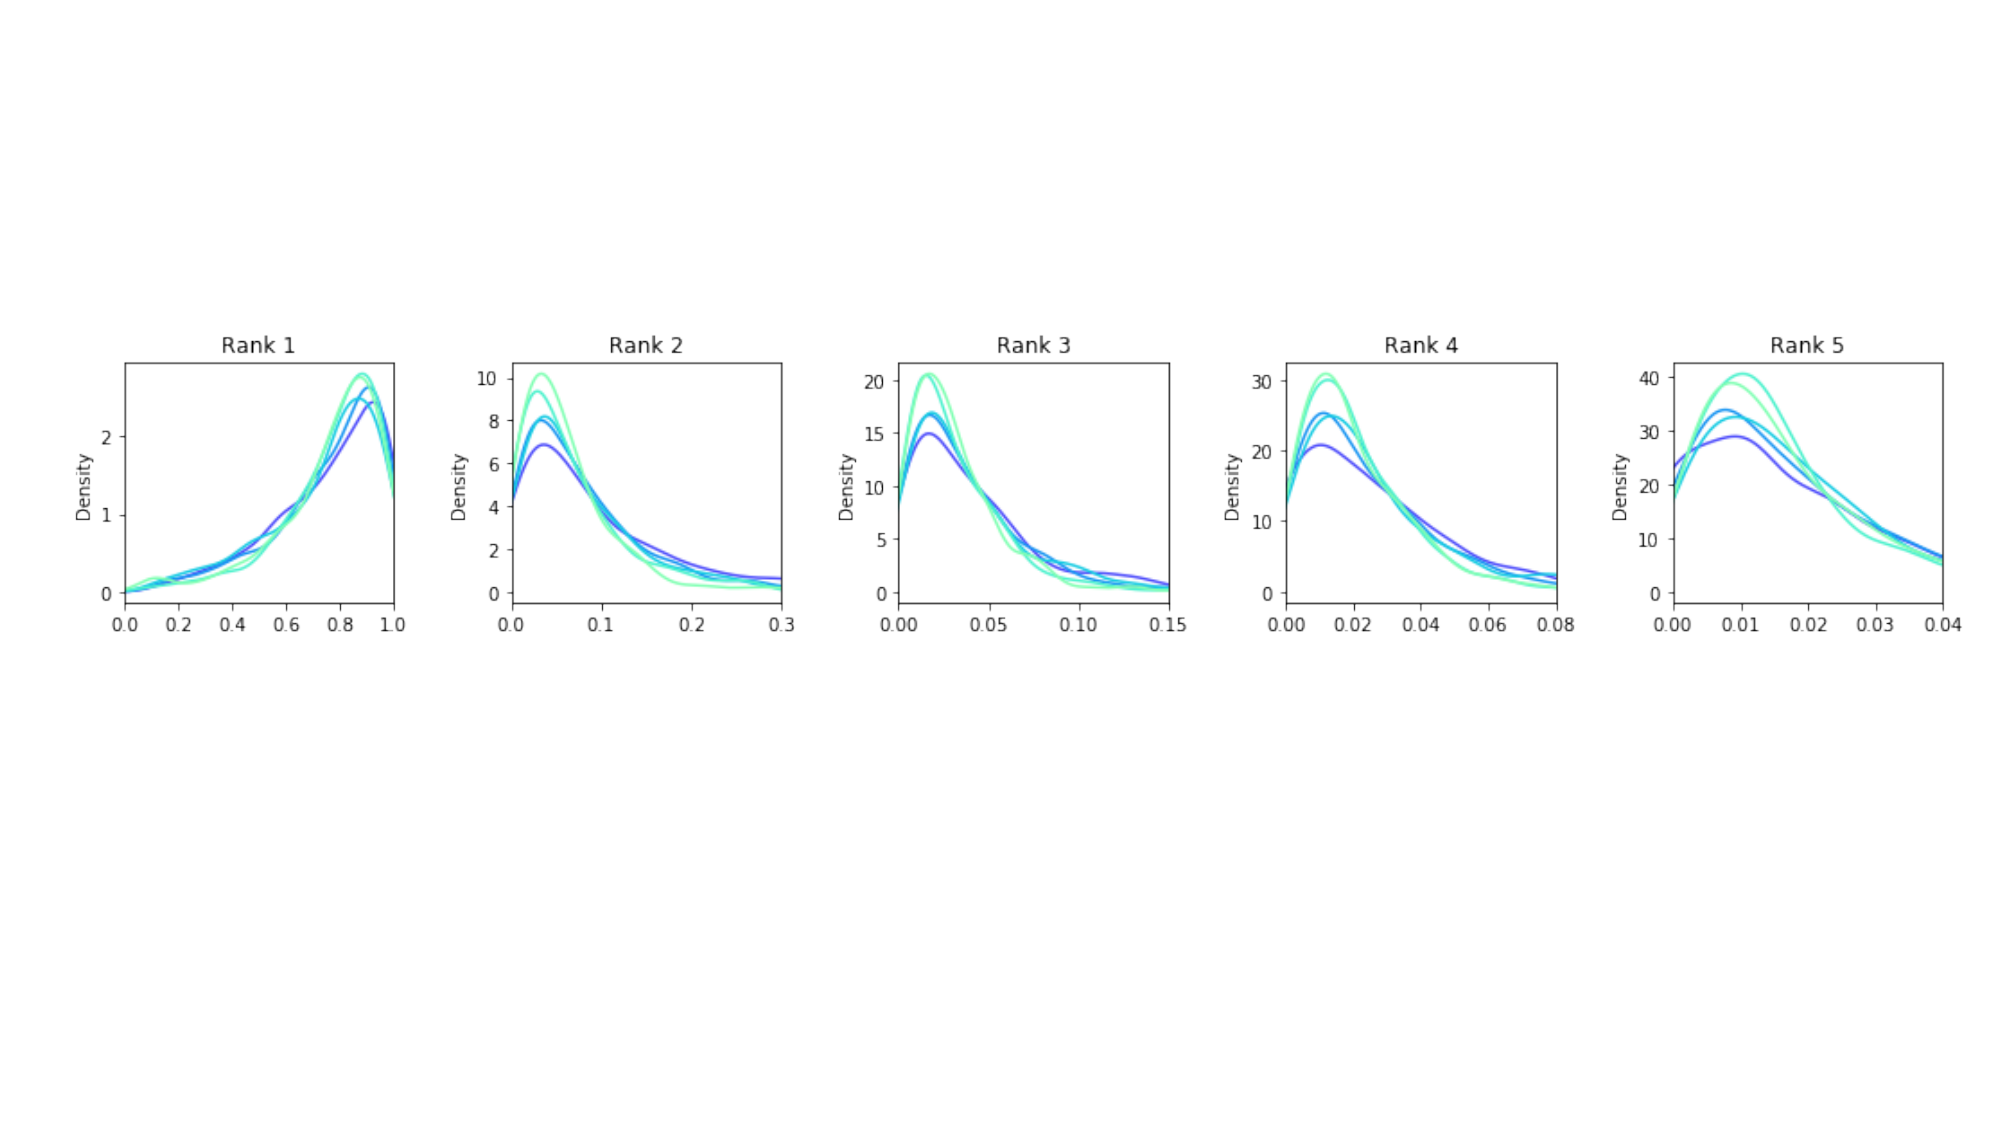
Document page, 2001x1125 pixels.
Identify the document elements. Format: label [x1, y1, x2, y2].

picture [51, 323, 1976, 650]
